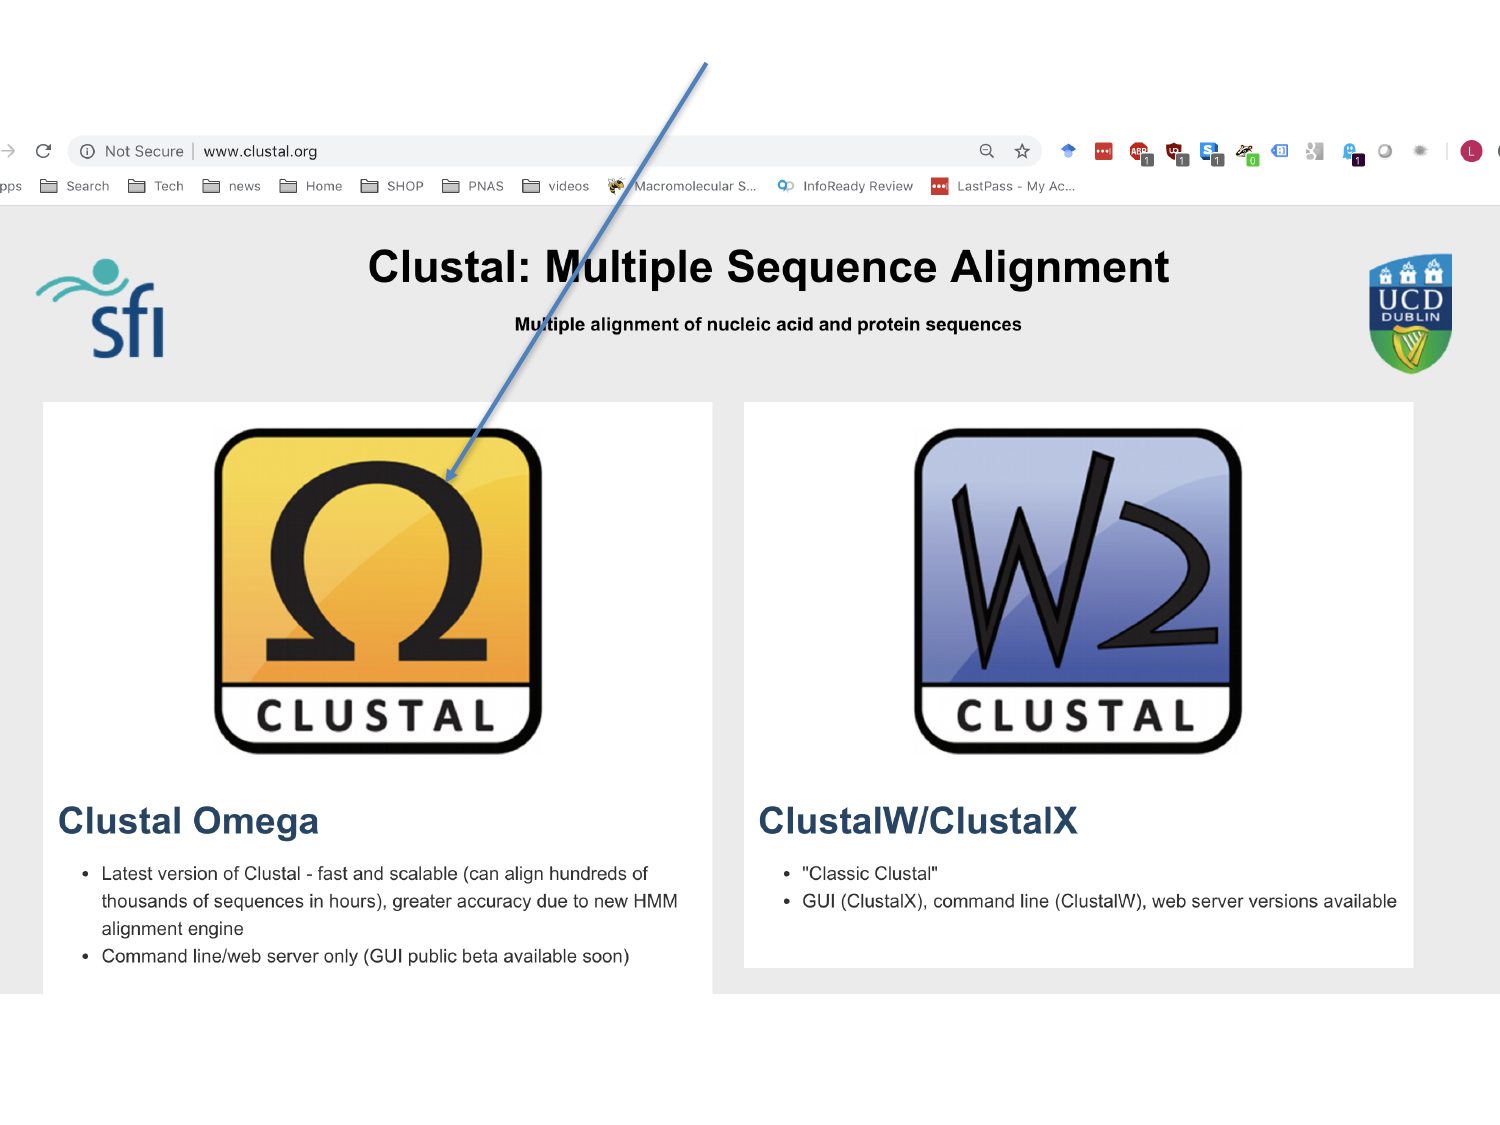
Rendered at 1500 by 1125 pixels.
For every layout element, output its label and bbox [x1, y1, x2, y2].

text_box [445, 62, 707, 483]
picture [0, 131, 1500, 994]
